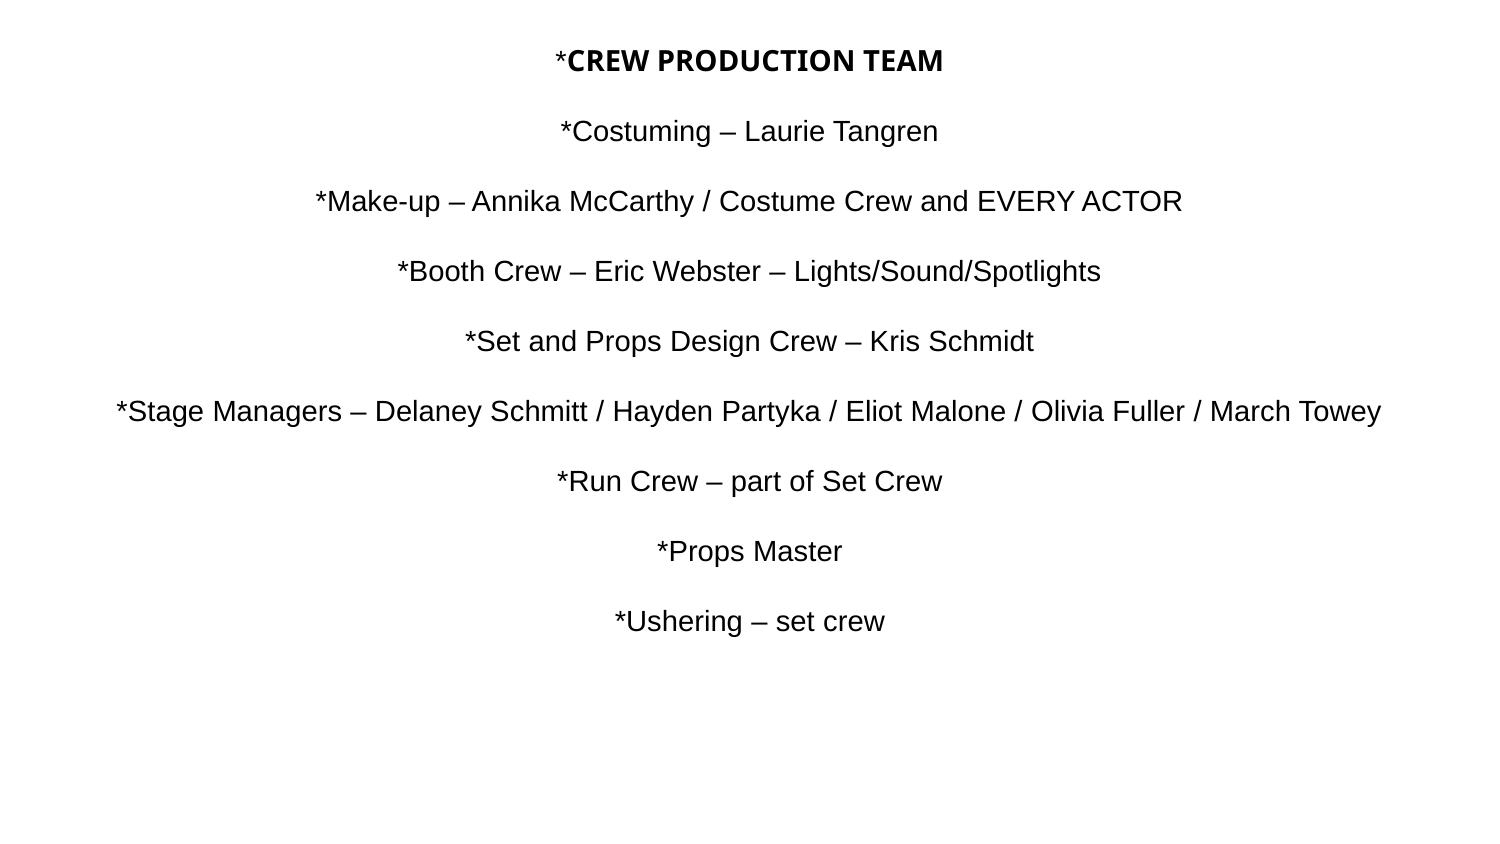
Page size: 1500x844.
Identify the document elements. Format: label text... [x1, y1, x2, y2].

title *CREW PRODUCTION TEAM *Costuming – Laurie Tangren *Make-up – Annika McCarthy / Costume Crew and EVERY ACTOR *Booth Crew – Eric Webster – Lights/Sound/Spotlights *Set and Props Design Crew – Kris Schmidt *Stage Managers – Delaney Schmitt / Hayden Partyka / Eliot Malone / Olivia Fuller / March Towey *Run Crew – part of Set Crew *Props Master *Ushering – set crew [51, 27, 1449, 360]
